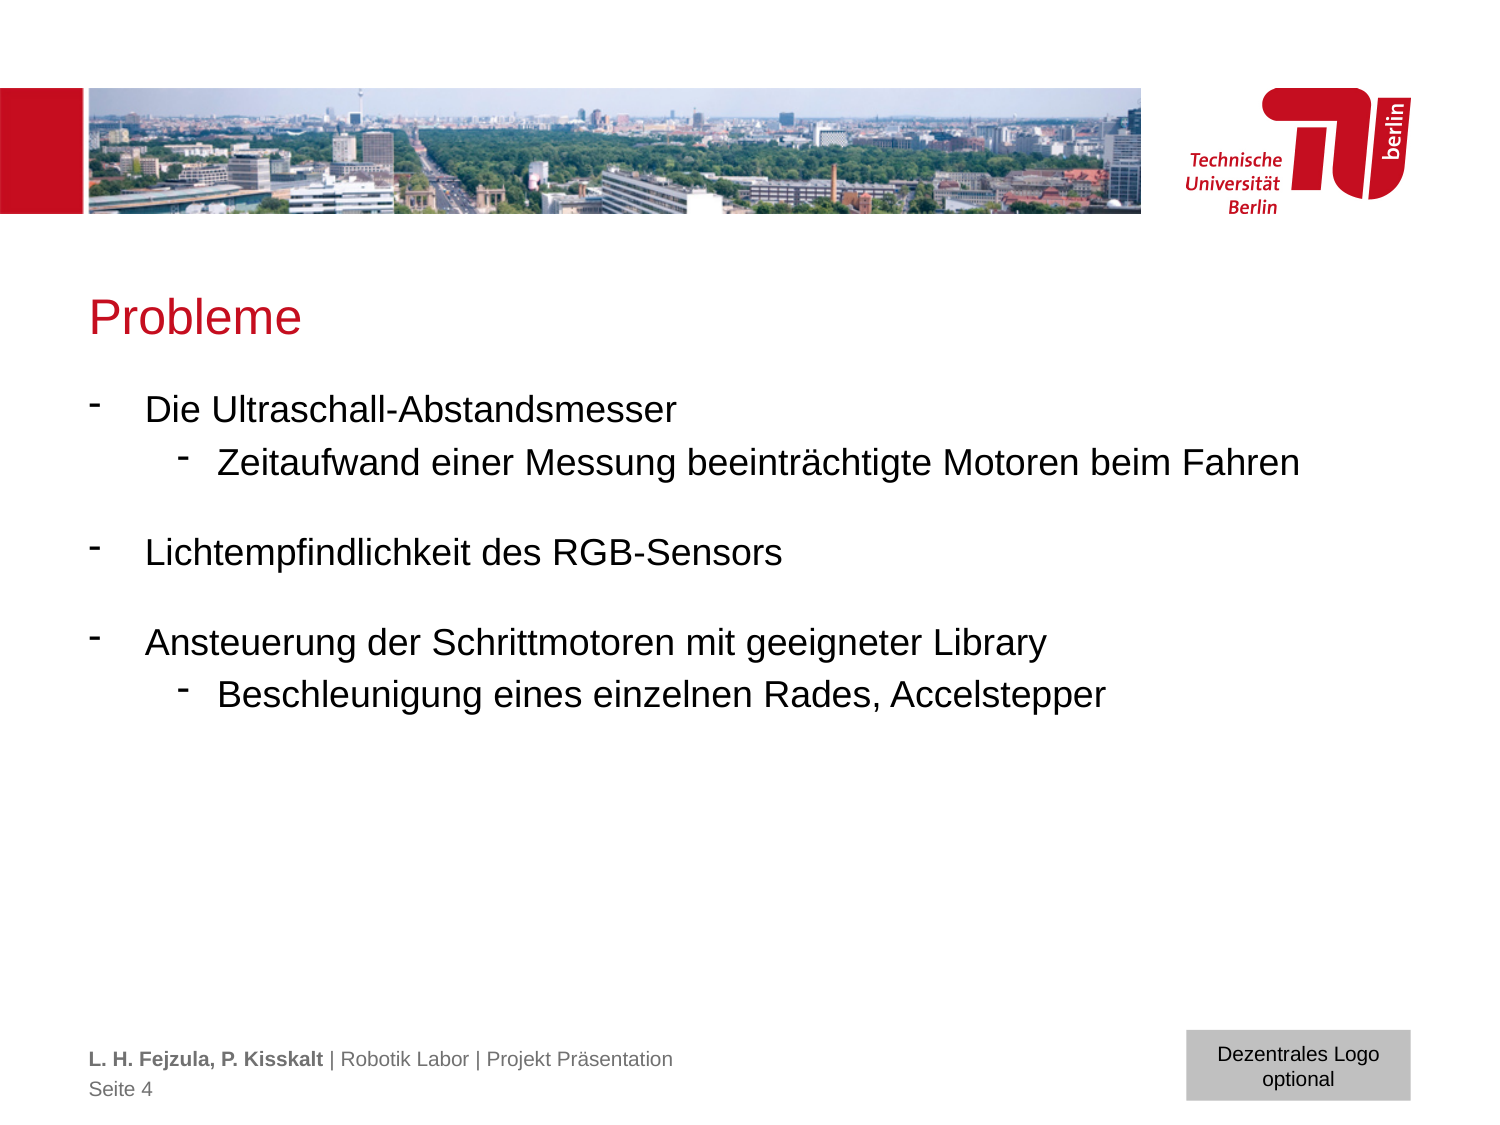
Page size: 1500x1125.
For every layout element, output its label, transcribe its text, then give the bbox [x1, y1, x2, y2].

slide_number Seite 4 [88, 1075, 1176, 1101]
footer L. H. Fejzula, P. Kisskalt | Robotik Labor | Projekt Präsentation [88, 1045, 1176, 1071]
list Die Ultraschall-Abstandsmesser Zeitaufwand einer Messung beeinträchtigte Motoren beim Fahren Lichtempfindlichkeit des RGB-Sensors Ansteuerung der Schrittmotoren mit geeigneter Library Beschleunigung eines einzelnen Rades, Accelstepper [88, 385, 1411, 983]
picture [0, 88, 1141, 214]
title Probleme [88, 285, 1411, 345]
picture [1186, 88, 1411, 214]
